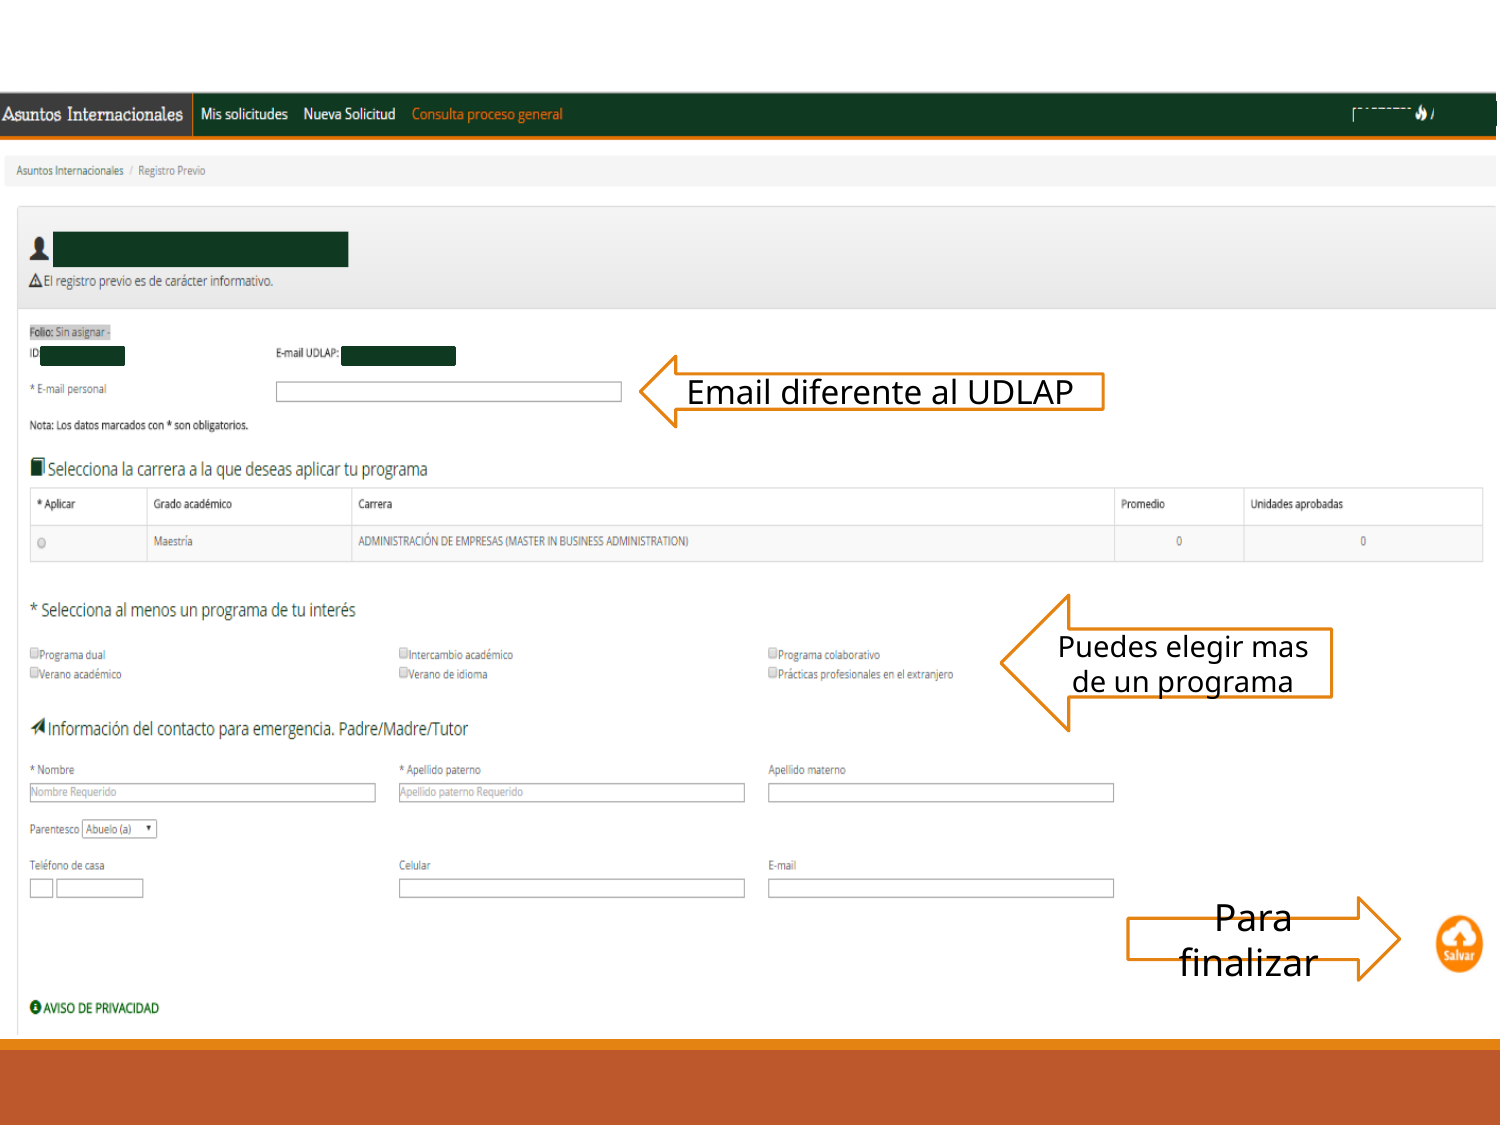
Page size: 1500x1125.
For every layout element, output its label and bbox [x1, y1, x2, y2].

picture [0, 91, 1496, 1036]
